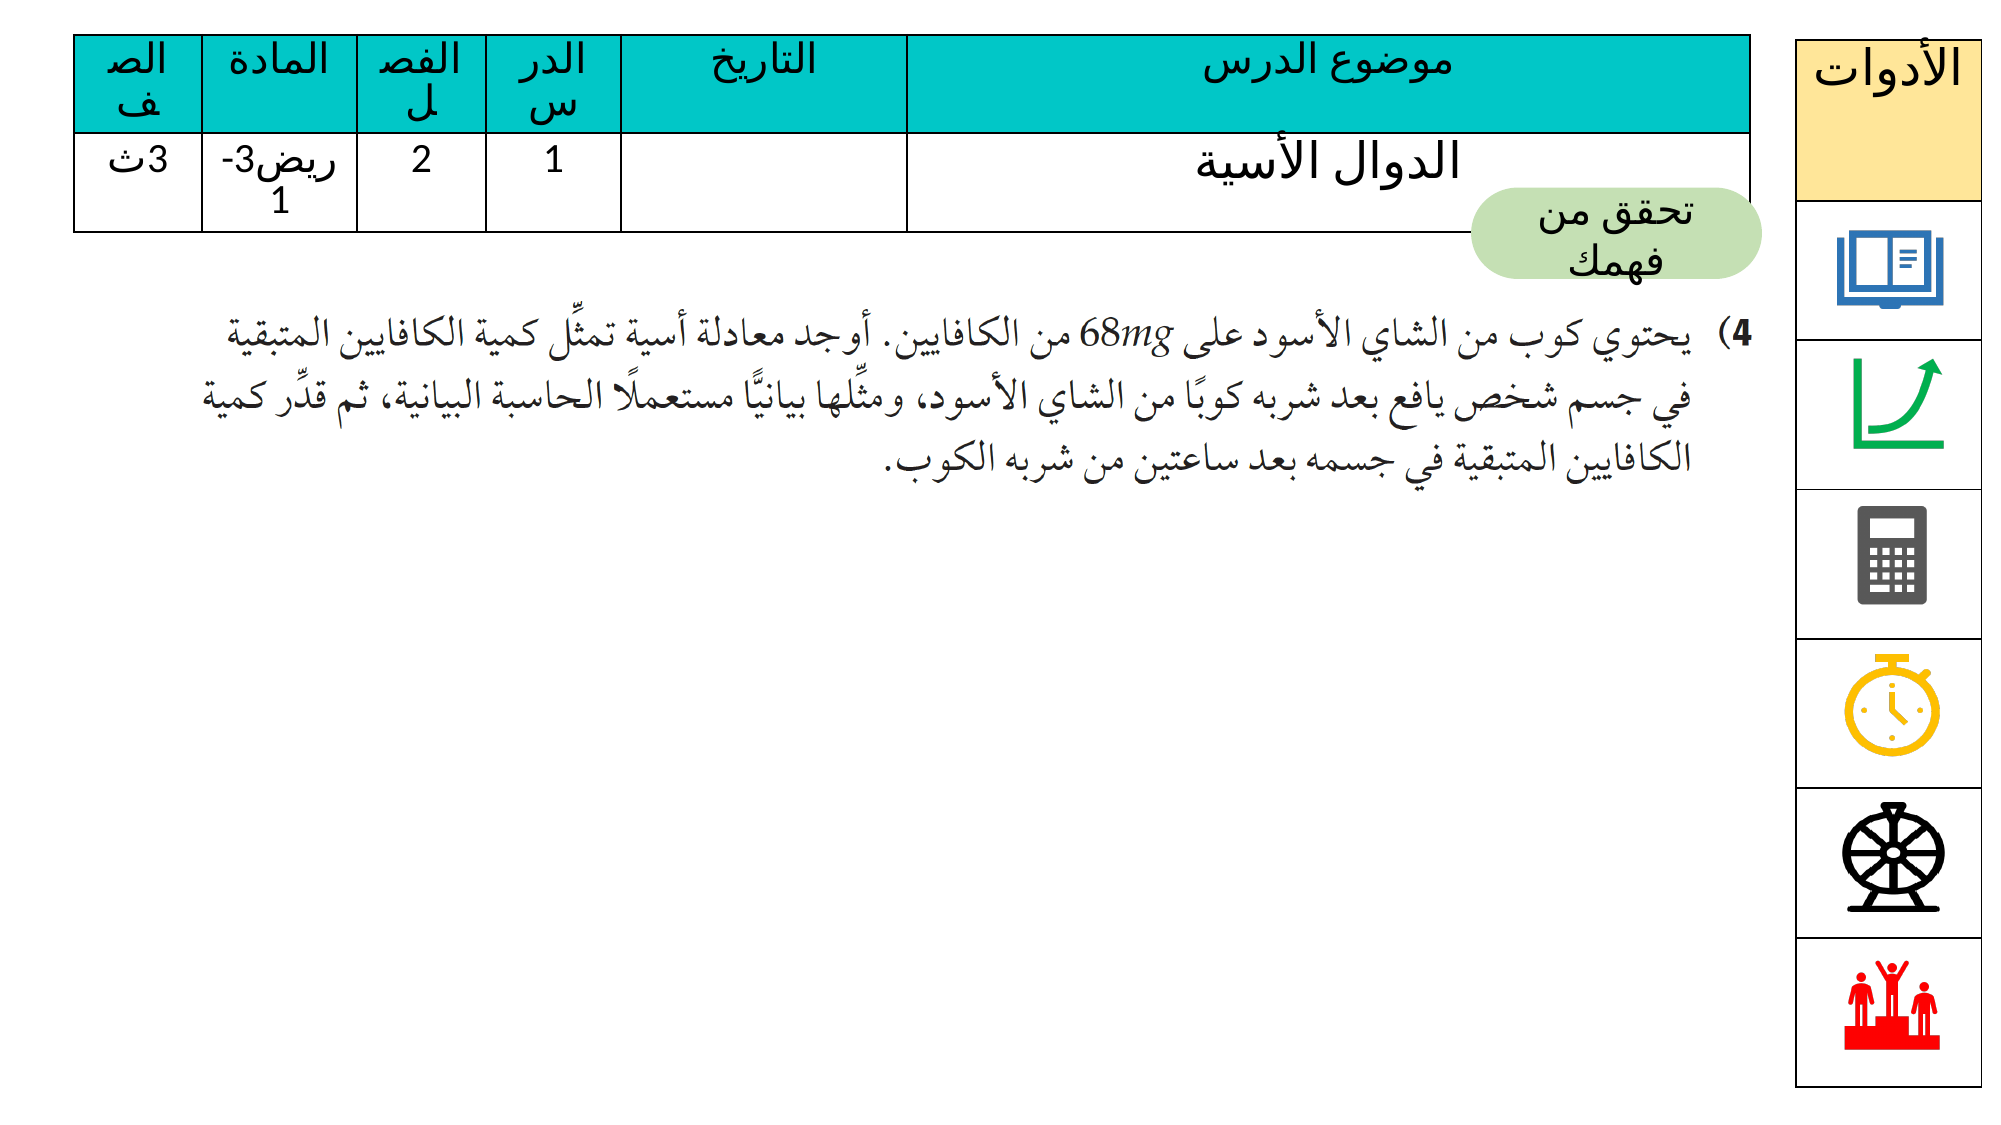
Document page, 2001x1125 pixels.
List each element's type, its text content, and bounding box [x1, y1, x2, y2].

picture [1827, 802, 1961, 912]
picture [1825, 642, 1959, 768]
picture [172, 301, 1782, 506]
picture [1832, 211, 1948, 327]
text_box تحقق من فهمك [1470, 186, 1764, 281]
picture [1835, 340, 1962, 467]
picture [1833, 496, 1951, 614]
picture [1835, 948, 1949, 1062]
